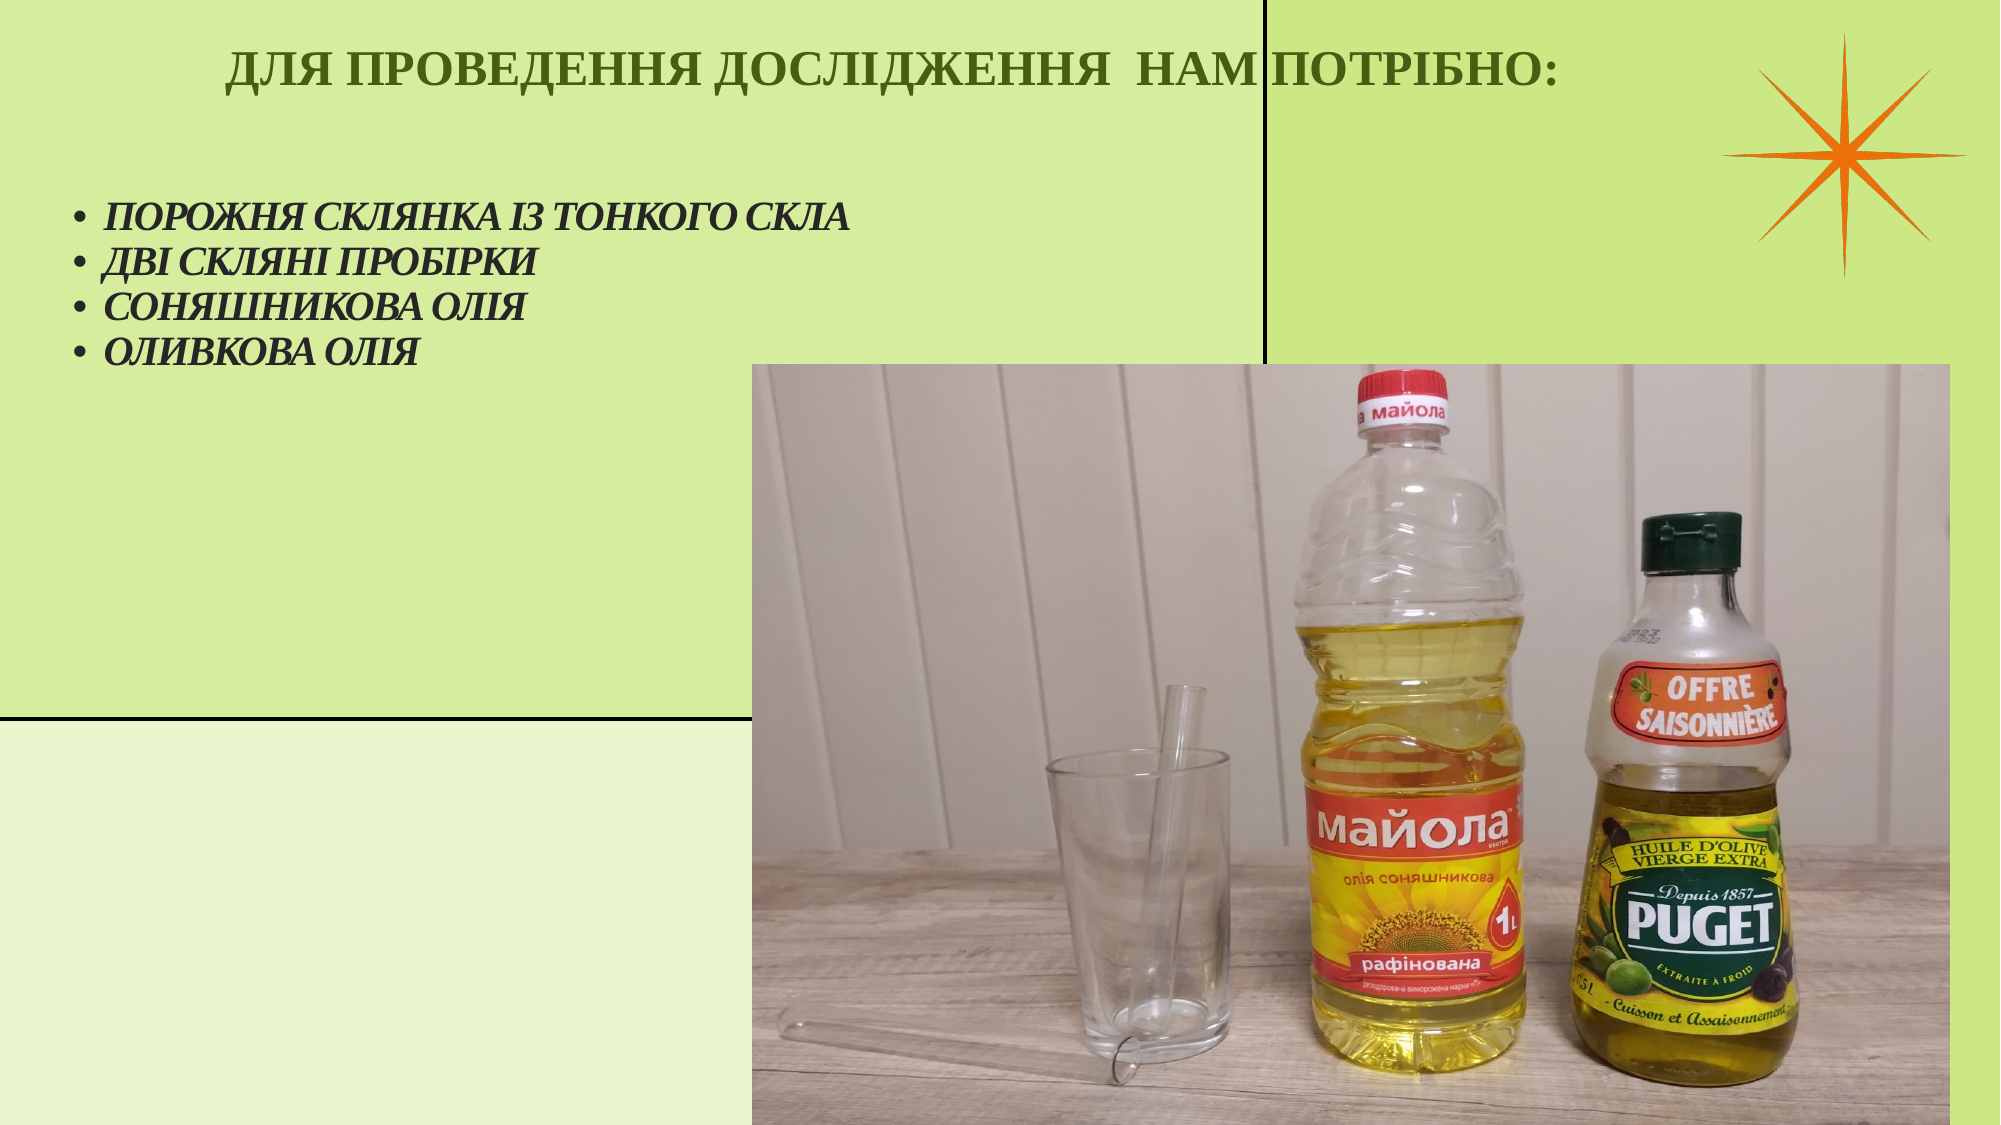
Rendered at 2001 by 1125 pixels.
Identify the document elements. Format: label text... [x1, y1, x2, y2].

picture [752, 363, 1951, 1125]
picture [1710, 21, 1979, 290]
title • порожня склянка із тонкого скла • дві скляні пробірки • соняшникова олія • Оливкова олія [72, 133, 1219, 508]
text_box ДЛЯ ПРОВЕДЕННЯ ДОСЛІДЖЕННЯ НАМ ПОТРІБНО: [198, 27, 1598, 103]
